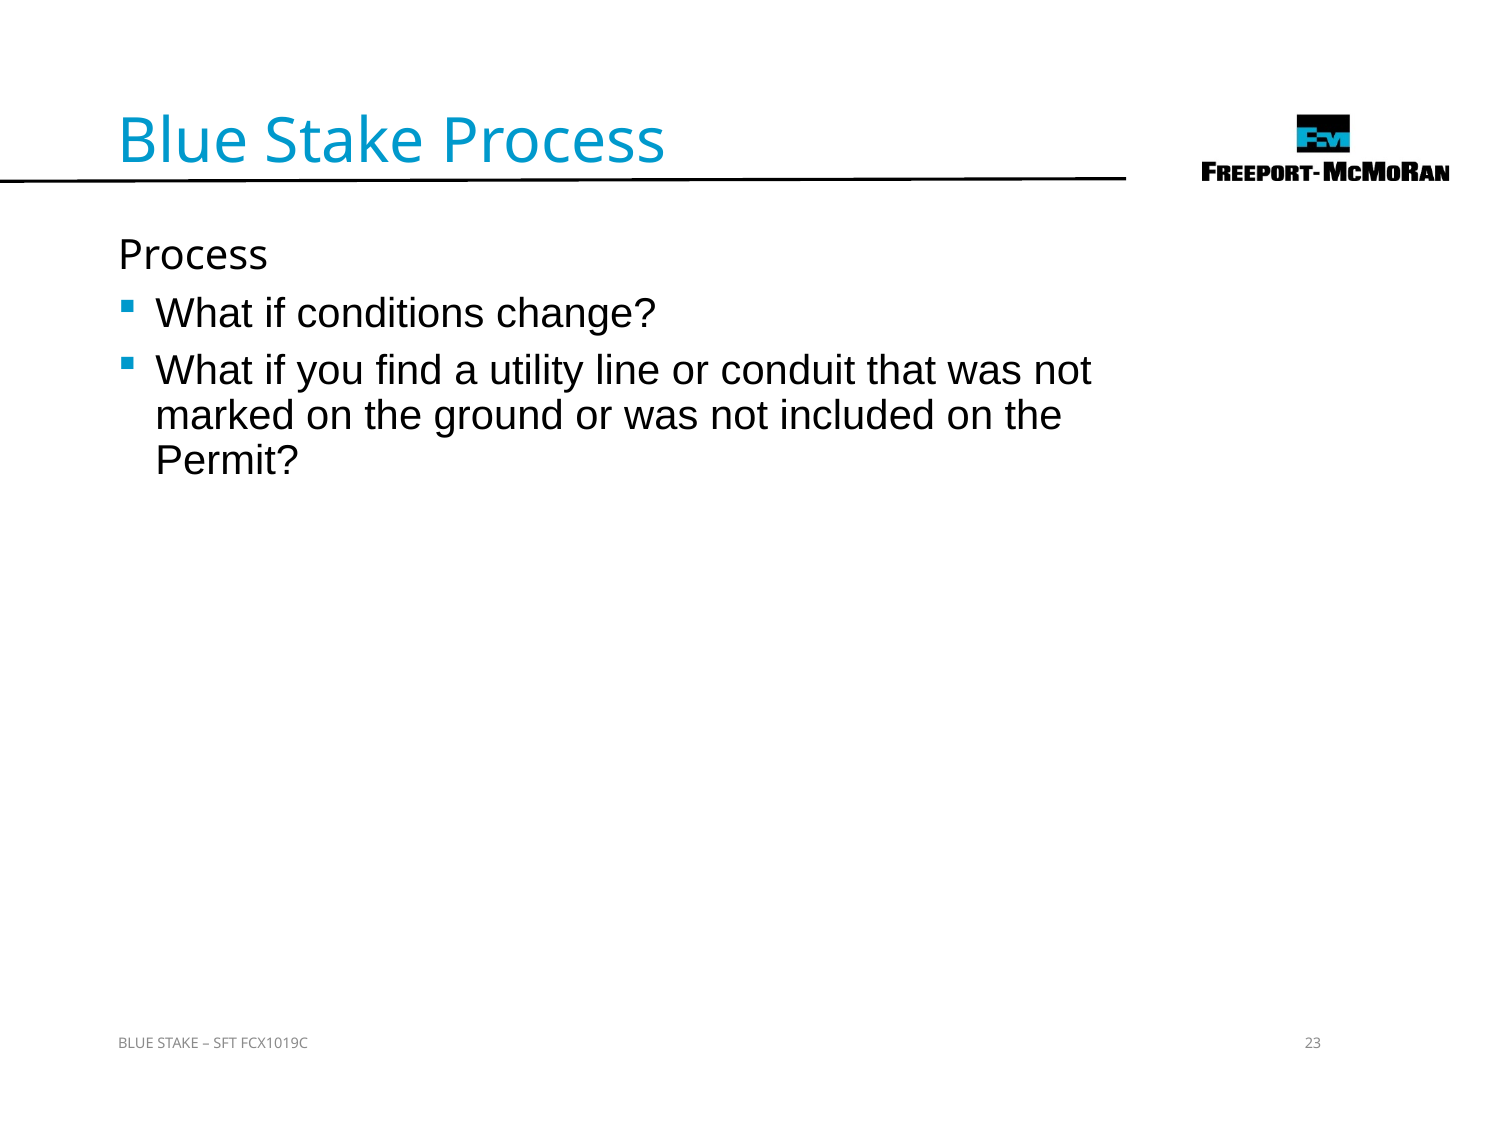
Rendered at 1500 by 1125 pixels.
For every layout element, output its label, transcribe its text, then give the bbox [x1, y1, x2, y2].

list Blue Stake Process [103, 100, 1127, 207]
slide_number 23 [1126, 1014, 1500, 1075]
footer BLUE STAKE – SFT FCX1019C [103, 1014, 1004, 1074]
picture [1202, 113, 1450, 181]
list Process What if conditions change? What if you find a utility line or conduit that was not marked on the ground or was not included on the Permit? [103, 226, 1127, 995]
